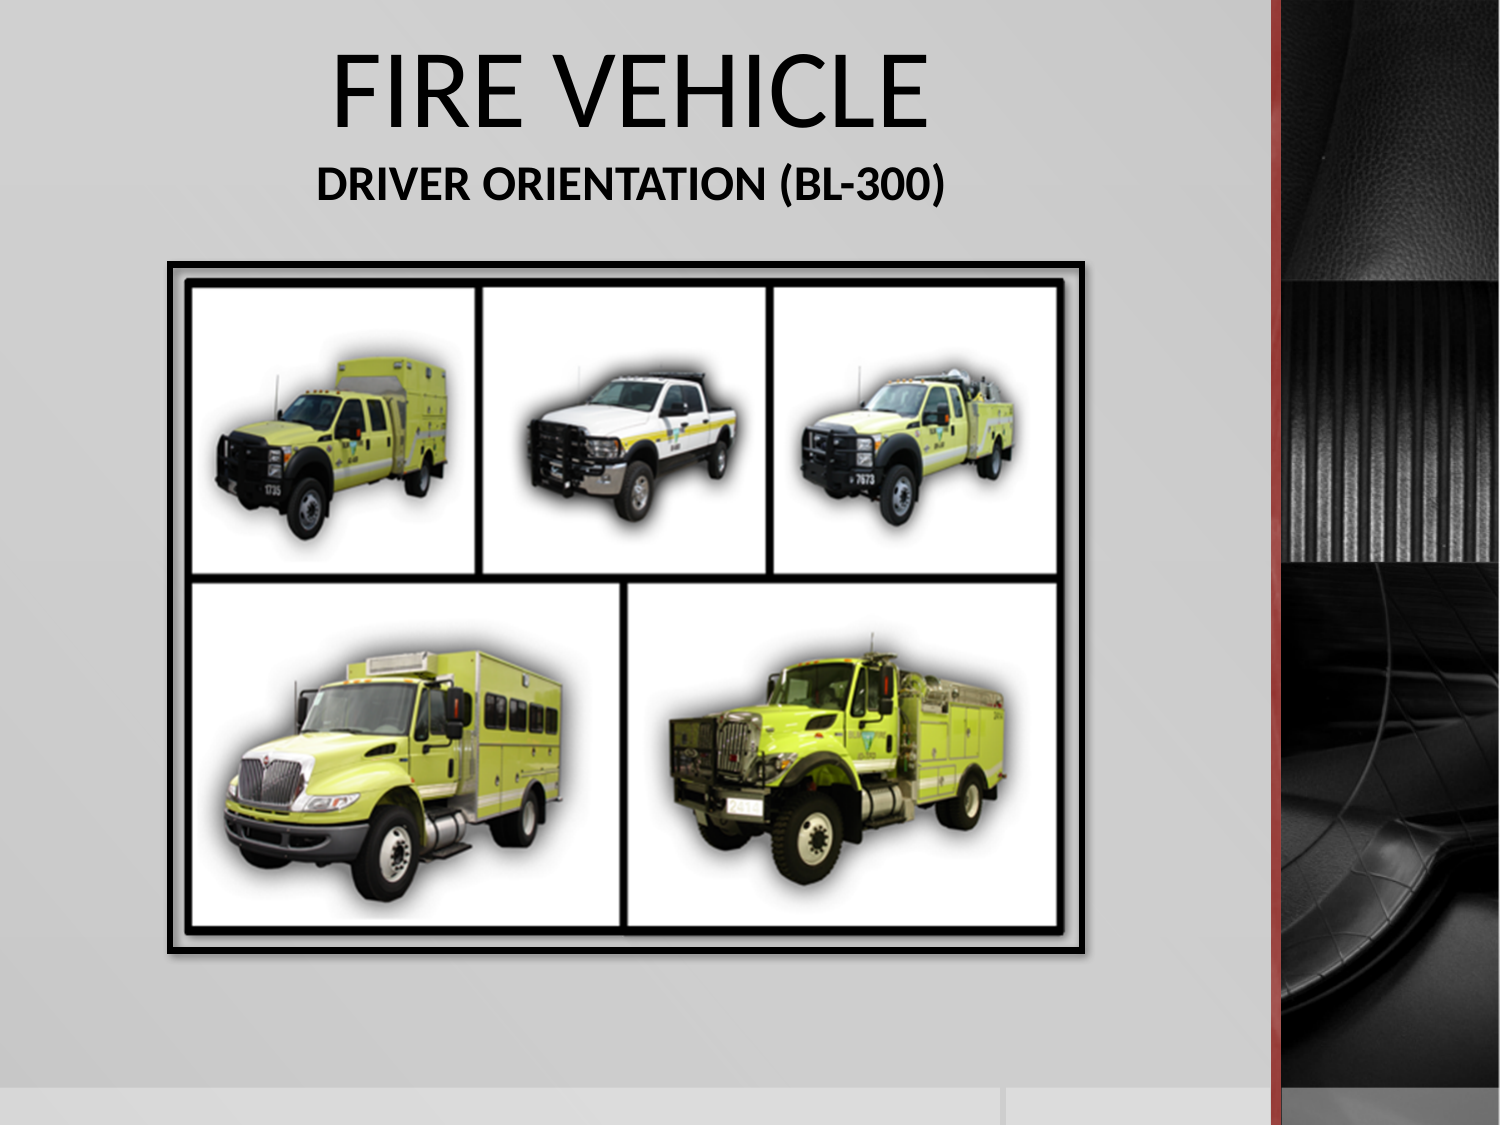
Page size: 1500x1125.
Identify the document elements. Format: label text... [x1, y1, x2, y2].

title FIRE VEHICLE [75, 0, 1188, 149]
subtitle DRIVER ORIENTATION (BL-300) [75, 149, 1188, 275]
picture [1281, 0, 1500, 1087]
picture [172, 267, 1080, 948]
